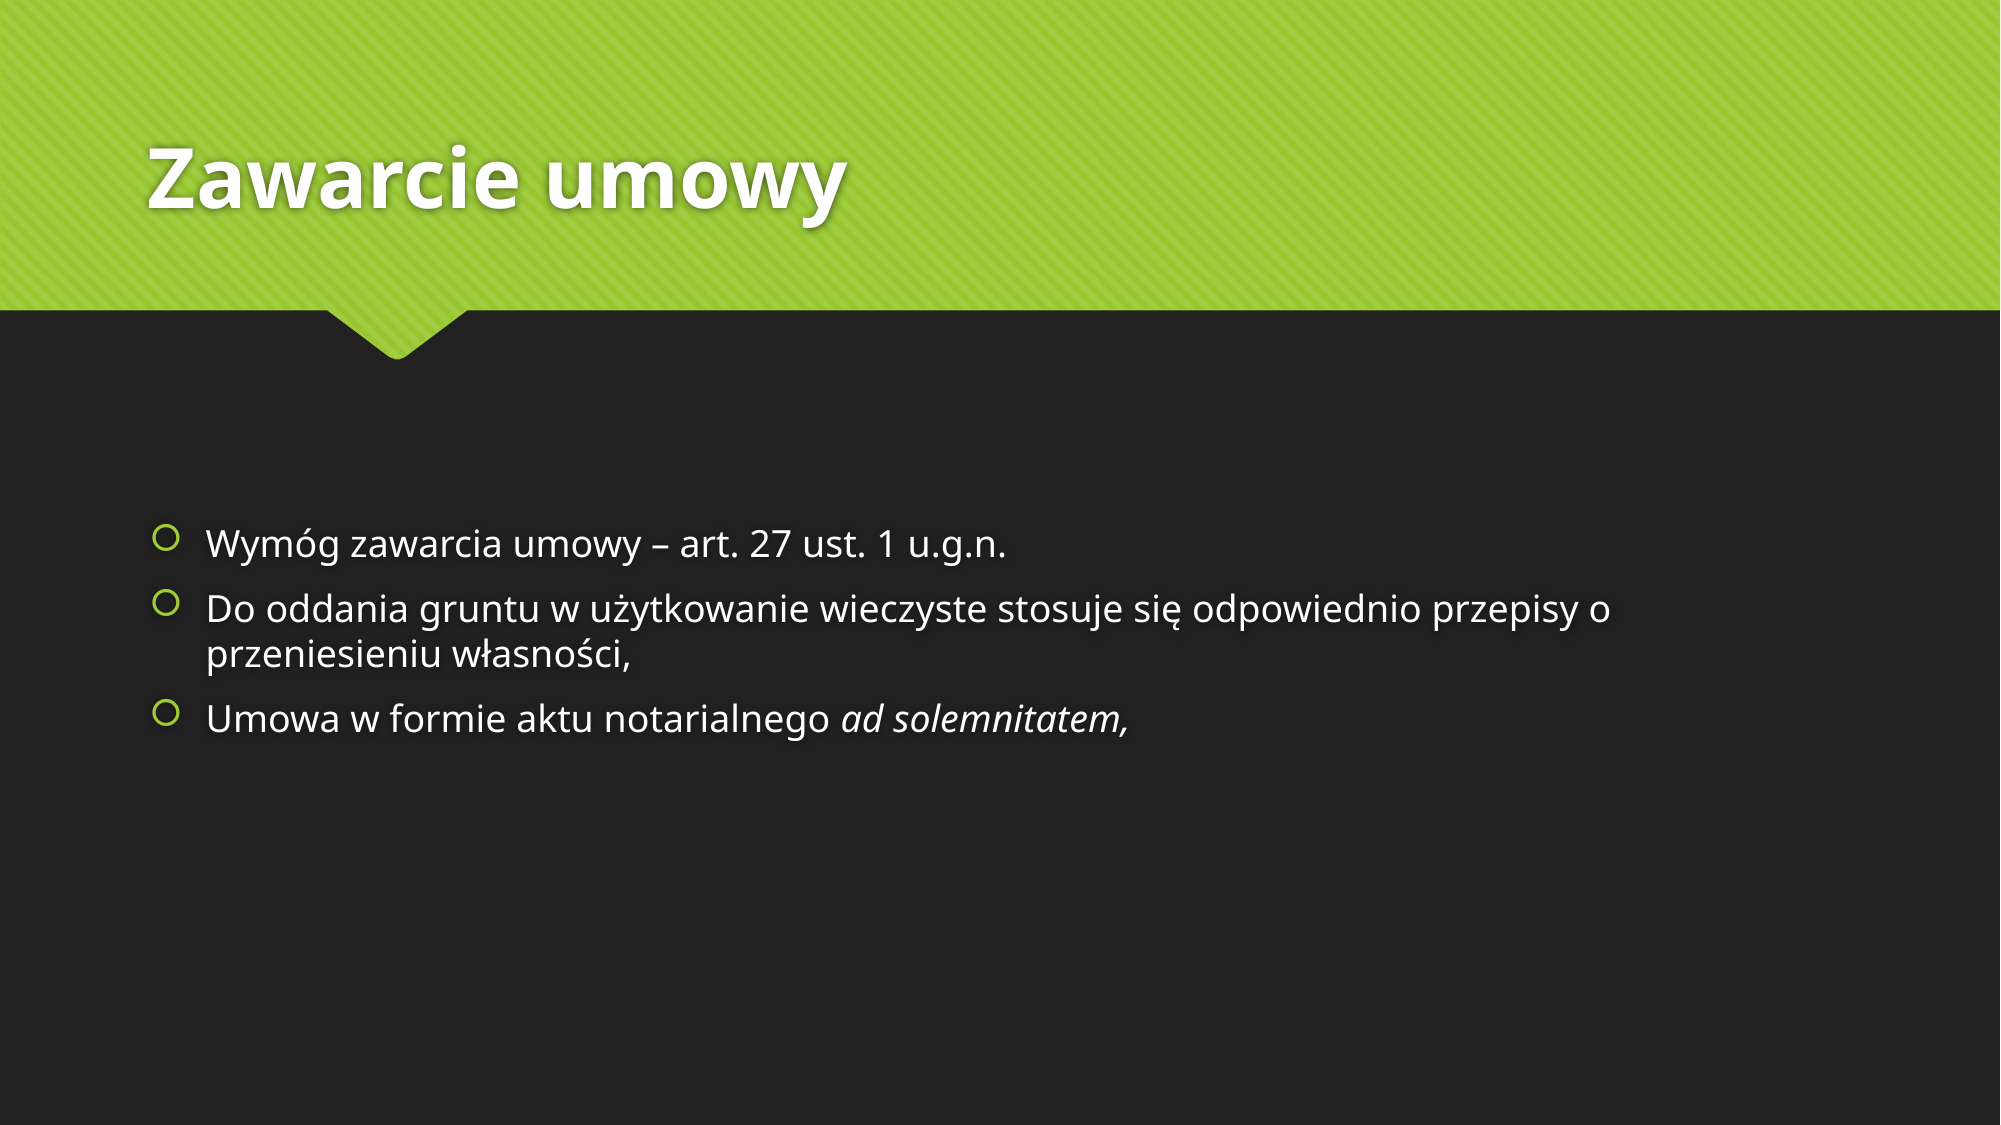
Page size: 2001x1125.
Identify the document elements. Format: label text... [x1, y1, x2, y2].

title Zawarcie umowy [132, 73, 1868, 233]
list Wymóg zawarcia umowy – art. 27 ust. 1 u.g.n. Do oddania gruntu w użytkowanie wieczyste stosuje się odpowiednio przepisy o przeniesieniu własności, Umowa w formie aktu notarialnego ad solemnitatem, [134, 364, 1866, 962]
